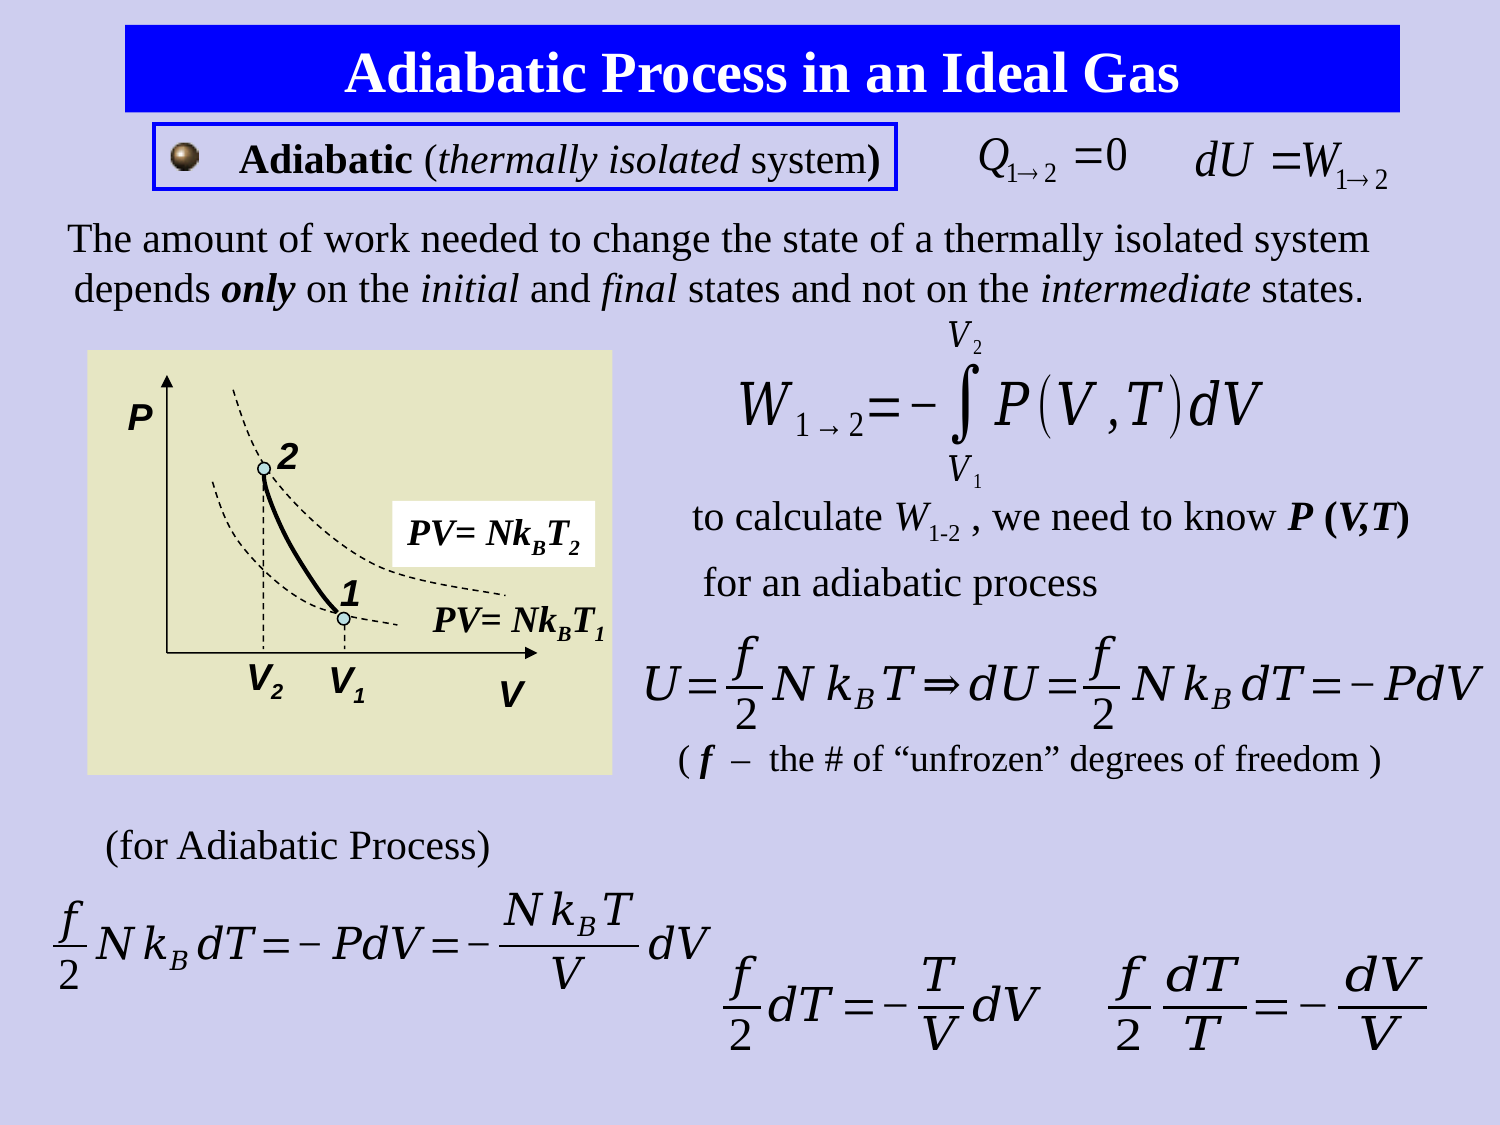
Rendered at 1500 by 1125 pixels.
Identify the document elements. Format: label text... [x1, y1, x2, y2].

text_box The amount of work needed to change the state of a thermally isolated system depends only on the initial and final states and not on the intermediate states. [37, 203, 1401, 318]
title Adiabatic Process in an Ideal Gas [124, 24, 1401, 113]
text_box Adiabatic (thermally isolated system) [154, 123, 896, 189]
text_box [971, 121, 1135, 195]
picture [169, 141, 199, 171]
text_box ( f – the # of “unfrozen” degrees of freedom ) [663, 727, 1398, 787]
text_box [1187, 125, 1398, 203]
text_box to calculate W1-2 , we need to know P (V,T) for an adiabatic process [677, 481, 1426, 612]
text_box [87, 349, 628, 776]
